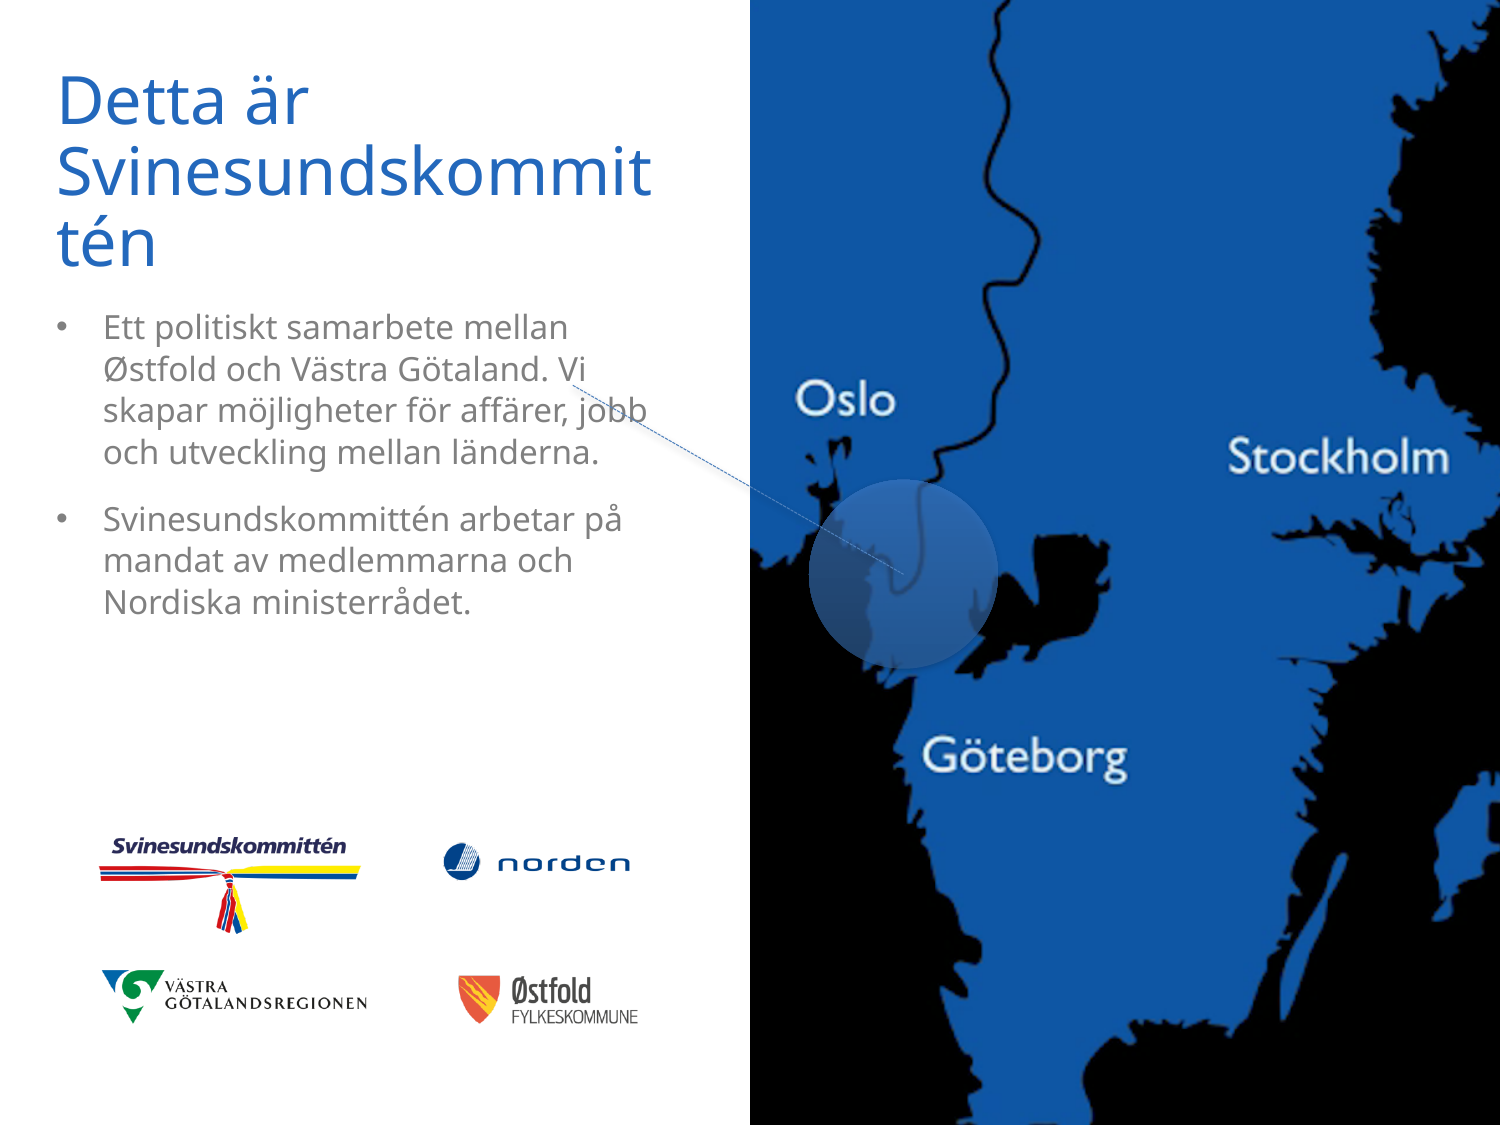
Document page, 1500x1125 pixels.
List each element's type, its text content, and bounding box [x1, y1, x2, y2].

picture [749, 0, 1500, 1125]
text_box Detta är Svinesundskommittén Ett politiskt samarbete mellan Østfold och Västra Götaland. Vi skapar möjligheter för affärer, jobb och utveckling mellan länderna. Svinesundskommittén arbetar på mandat av medlemmarna och Nordiska ministerrådet. [41, 59, 681, 629]
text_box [74, 810, 692, 1047]
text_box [572, 385, 999, 669]
